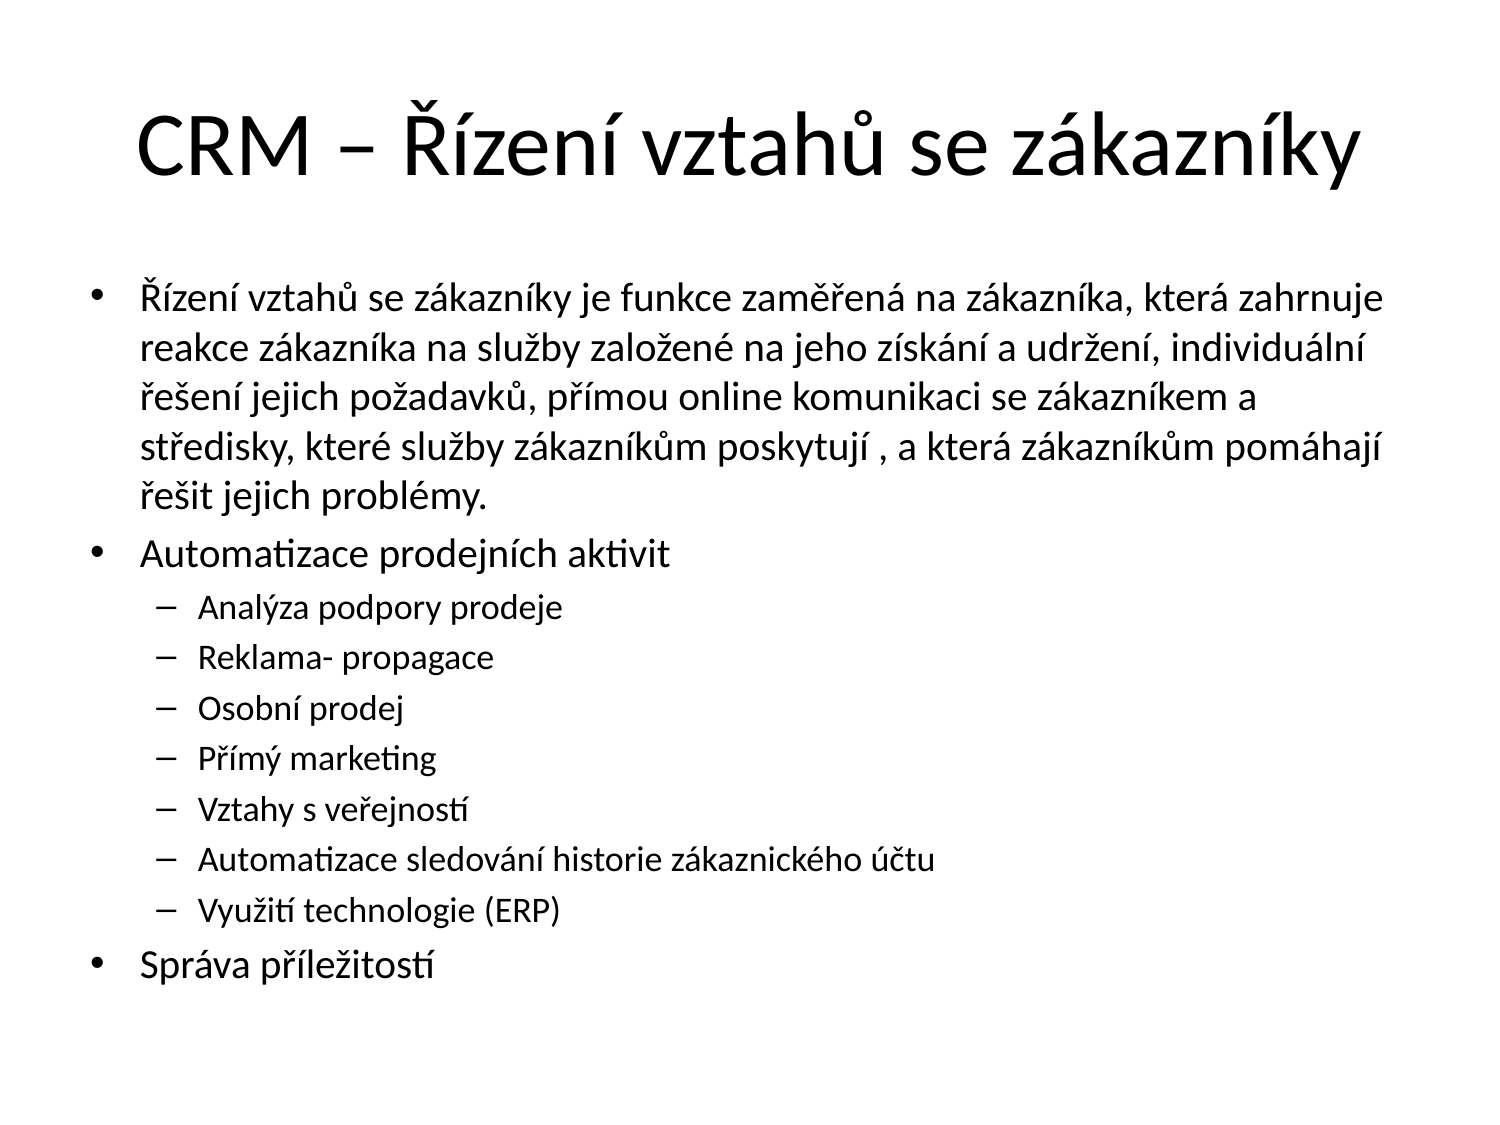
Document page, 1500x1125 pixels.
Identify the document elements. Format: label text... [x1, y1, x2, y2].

list Řízení vztahů se zákazníky je funkce zaměřená na zákazníka, která zahrnuje reakce zákazníka na služby založené na jeho získání a udržení, individuální řešení jejich požadavků, přímou online komunikaci se zákazníkem a středisky, které služby zákazníkům poskytují , a která zákazníkům pomáhají řešit jejich problémy. Automatizace prodejních aktivit Analýza podpory prodeje Reklama- propagace Osobní prodej Přímý marketing Vztahy s veřejností Automatizace sledování historie zákaznického účtu Využití technologie (ERP) Správa příležitostí [75, 262, 1425, 1005]
title CRM – Řízení vztahů se zákazníky [75, 45, 1425, 233]
